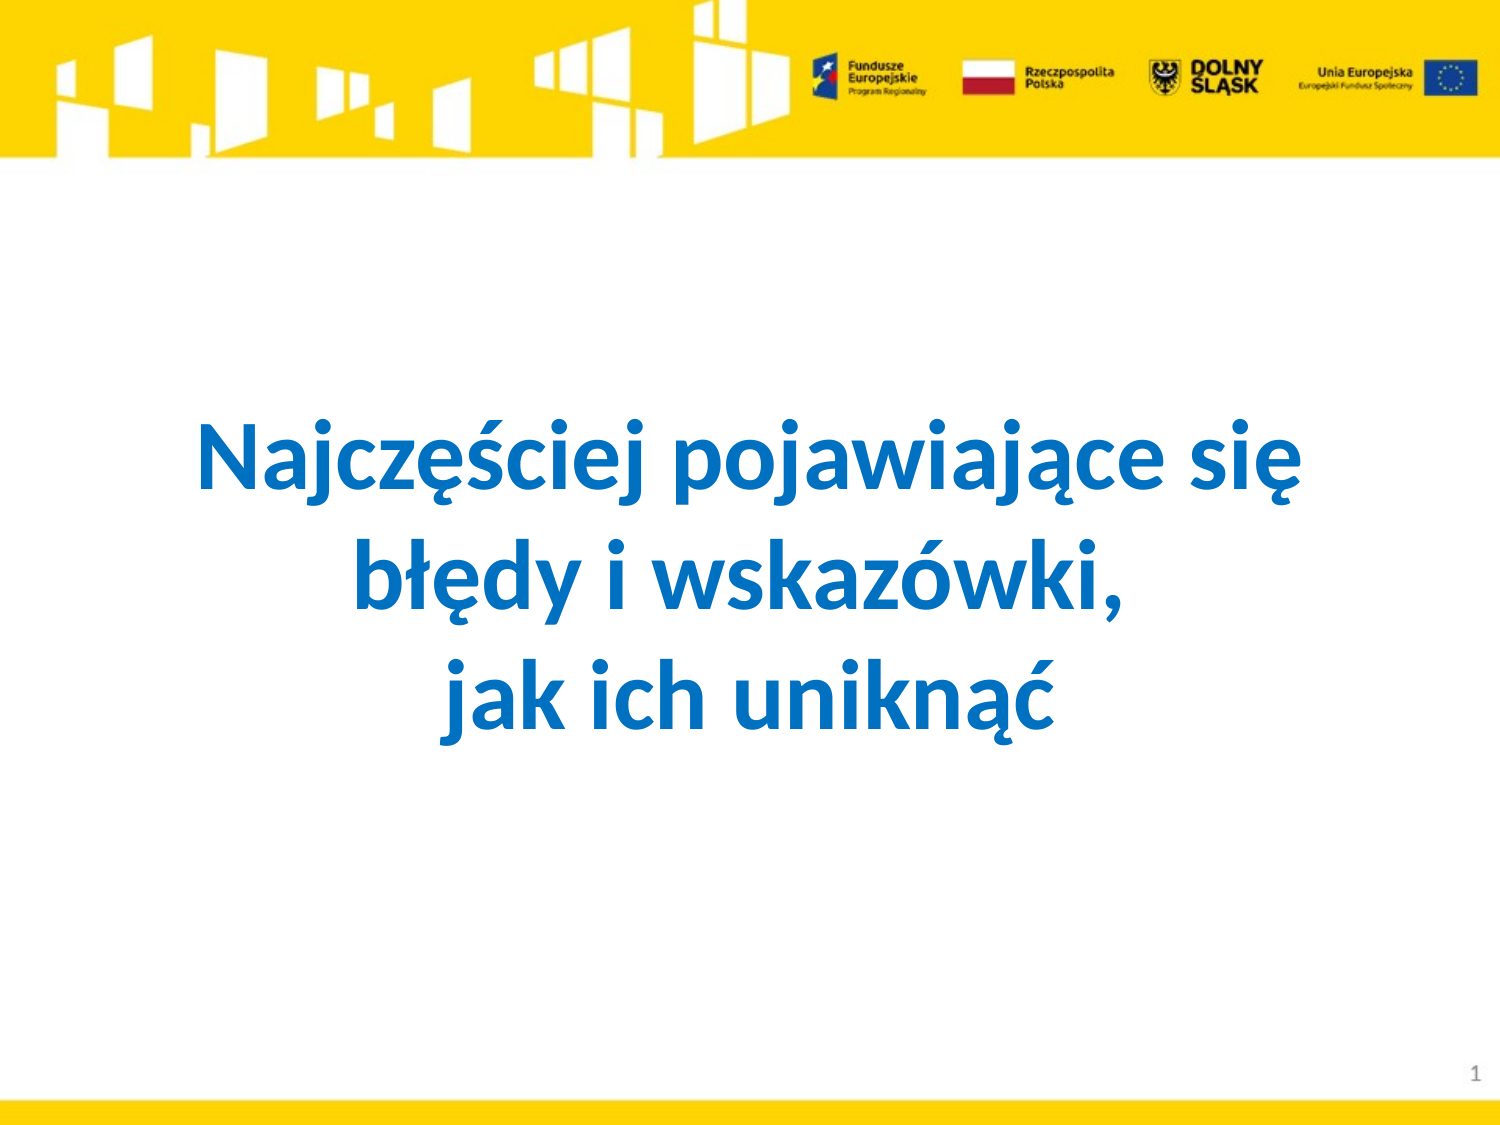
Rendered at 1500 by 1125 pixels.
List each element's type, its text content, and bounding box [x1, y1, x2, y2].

picture [0, 0, 1500, 1125]
list Najczęściej pojawiające się błędy i wskazówki, jak ich uniknąć [74, 262, 1426, 1006]
